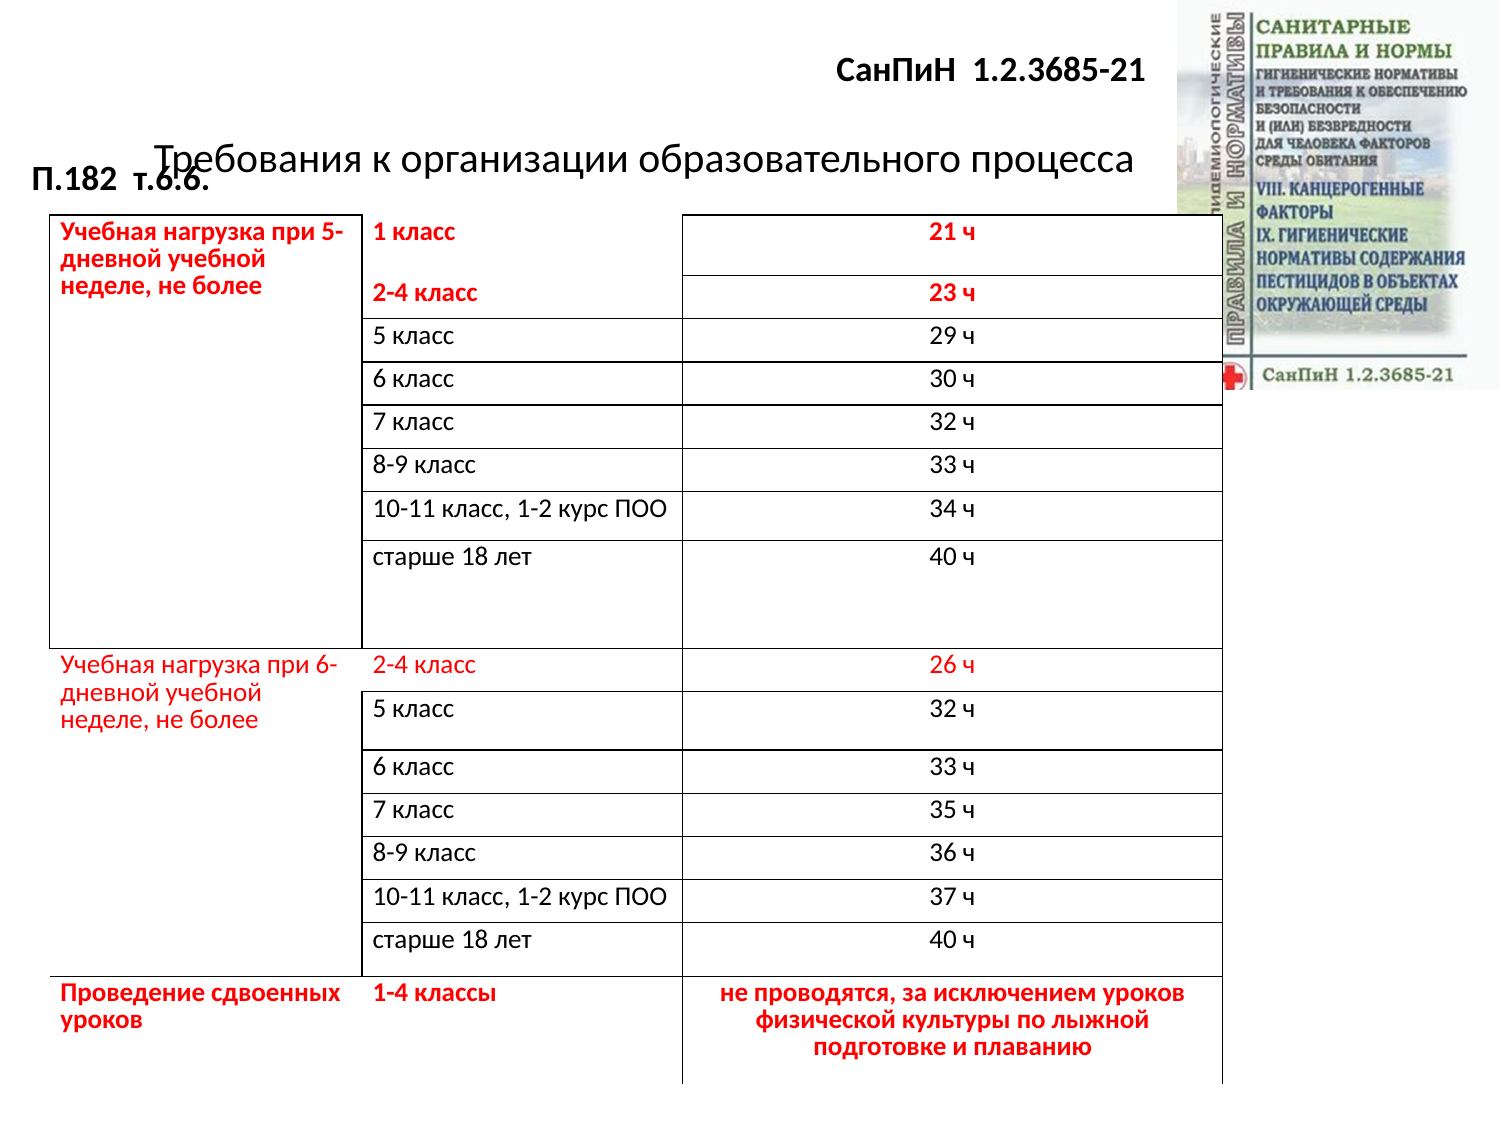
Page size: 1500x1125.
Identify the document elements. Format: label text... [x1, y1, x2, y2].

table_cell 5 класс [363, 692, 682, 749]
picture [1176, 0, 1500, 390]
table_cell Проведение сдвоенных уроков [50, 977, 362, 1084]
table_cell не проводятся, за исключением уроков физической культуры по лыжной подготовке и плаванию [683, 977, 1222, 1084]
table_cell 32 ч [683, 692, 1222, 749]
table_cell 23 ч [683, 276, 1171, 318]
table_cell Учебная нагрузка при 6-дневной учебной неделе, не более [50, 649, 362, 976]
table_cell 2-4 класс [362, 649, 682, 691]
table_cell 8-9 класс [363, 449, 682, 491]
table_cell 35 ч [683, 794, 1222, 836]
table_cell 34 ч [683, 492, 1222, 540]
table_cell 33 ч [683, 751, 1222, 793]
table_header 1 класс [363, 215, 682, 276]
table_cell 29 ч [683, 319, 1171, 361]
table_cell 32 ч [683, 406, 1222, 448]
table_cell 1-4 классы [362, 977, 682, 1084]
table_cell старше 18 лет [363, 541, 682, 648]
table_cell 7 класс [363, 794, 682, 836]
table_cell 40 ч [683, 541, 1222, 648]
table_cell 37 ч [683, 880, 1222, 922]
table_cell 8-9 класс [363, 837, 682, 879]
table_header 21 ч [683, 216, 1171, 275]
table_cell 10-11 класс, 1-2 курс ПОО [363, 880, 682, 922]
text_box СанПиН 1.2.3685-21 [825, 40, 1171, 95]
table_cell 2-4 класс [363, 276, 682, 318]
table_header Учебная нагрузка при 5-дневной учебной неделе, не более [50, 216, 361, 648]
text_box Требования к организации образовательного процесса [91, 125, 1171, 187]
table_cell 6 класс [363, 363, 682, 404]
text_box П.182 т.6.6. [21, 149, 376, 204]
table_cell 33 ч [683, 449, 1222, 491]
table_cell 40 ч [683, 923, 1222, 976]
table_cell 26 ч [683, 649, 1222, 691]
table_cell 6 класс [363, 751, 682, 793]
table_cell 5 класс [363, 319, 682, 361]
table_cell 10-11 класс, 1-2 курс ПОО [363, 492, 682, 540]
table_cell старше 18 лет [363, 923, 682, 976]
table_cell 30 ч [683, 363, 1222, 404]
table_cell 36 ч [683, 837, 1222, 879]
table_cell 7 класс [363, 406, 682, 448]
